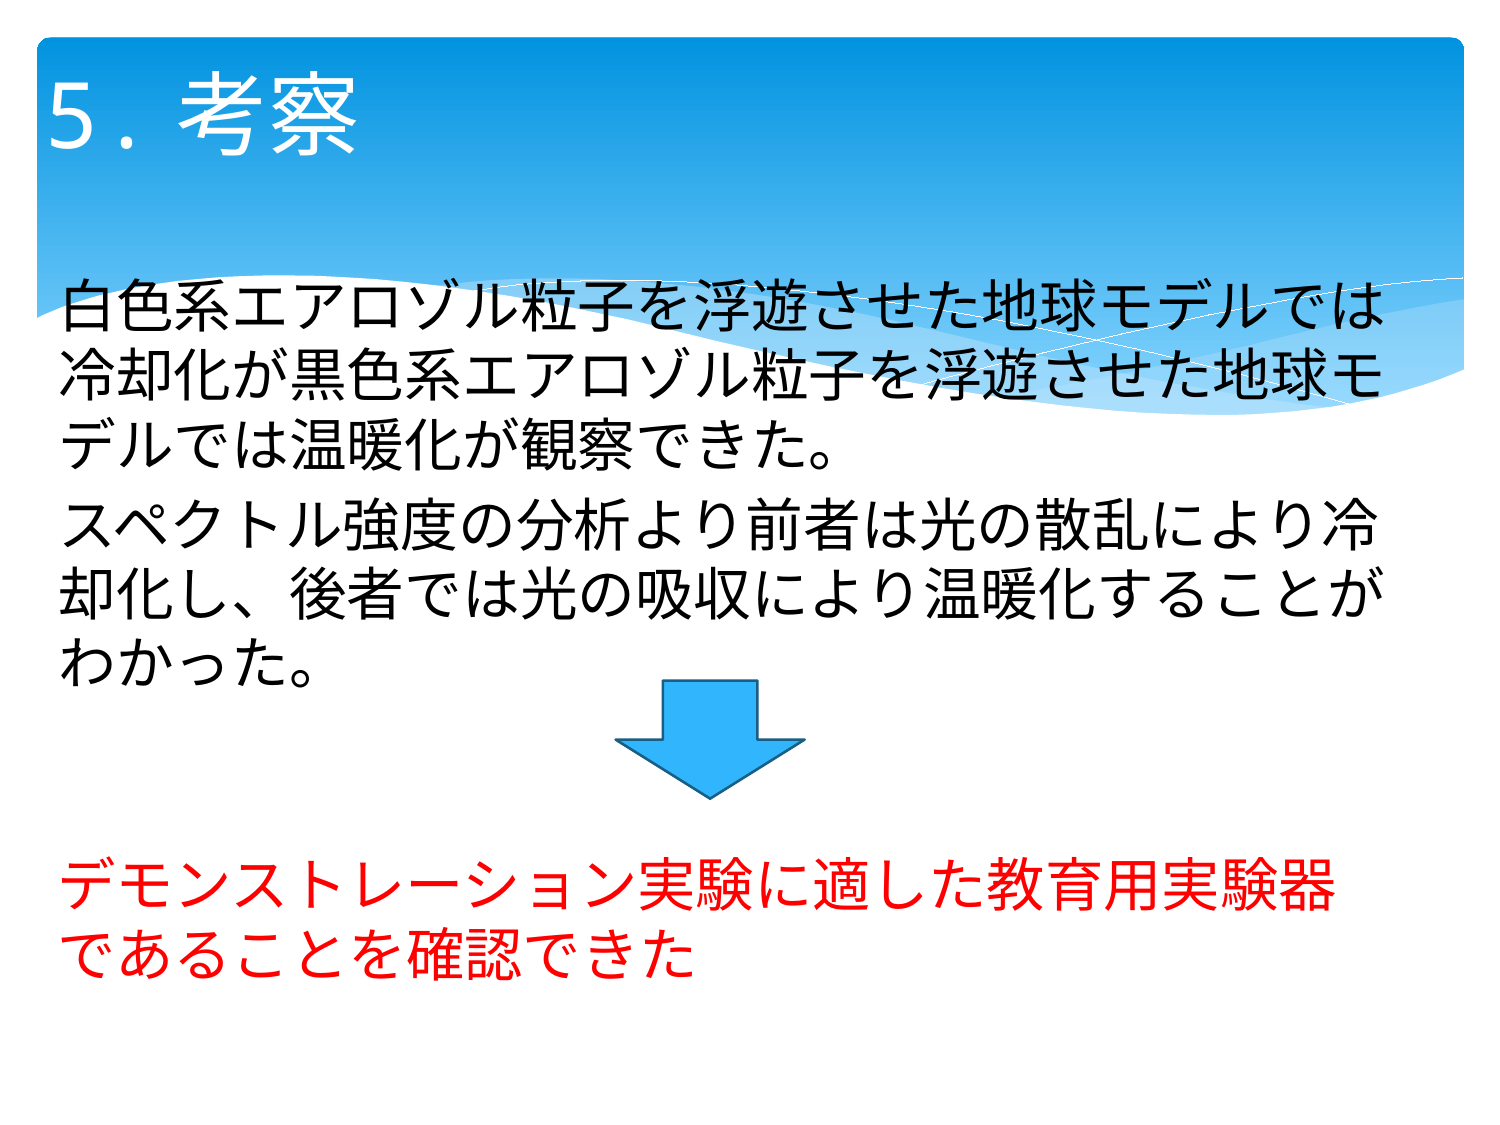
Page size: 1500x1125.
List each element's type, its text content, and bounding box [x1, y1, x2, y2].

text_box [614, 679, 806, 800]
title 5.考察 [29, 35, 1380, 189]
text_box デモンストレーション実験に適した教育用実験器であることを確認できた [42, 840, 1378, 1041]
list 白色系エアロゾル粒子を浮遊させた地球モデルでは冷却化が黒色系エアロゾル粒子を浮遊させた地球モデルでは温暖化が観察できた。 スペクトル強度の分析より前者は光の散乱により冷却化し、後者では光の吸収により温暖化することがわかった。 [43, 262, 1453, 705]
